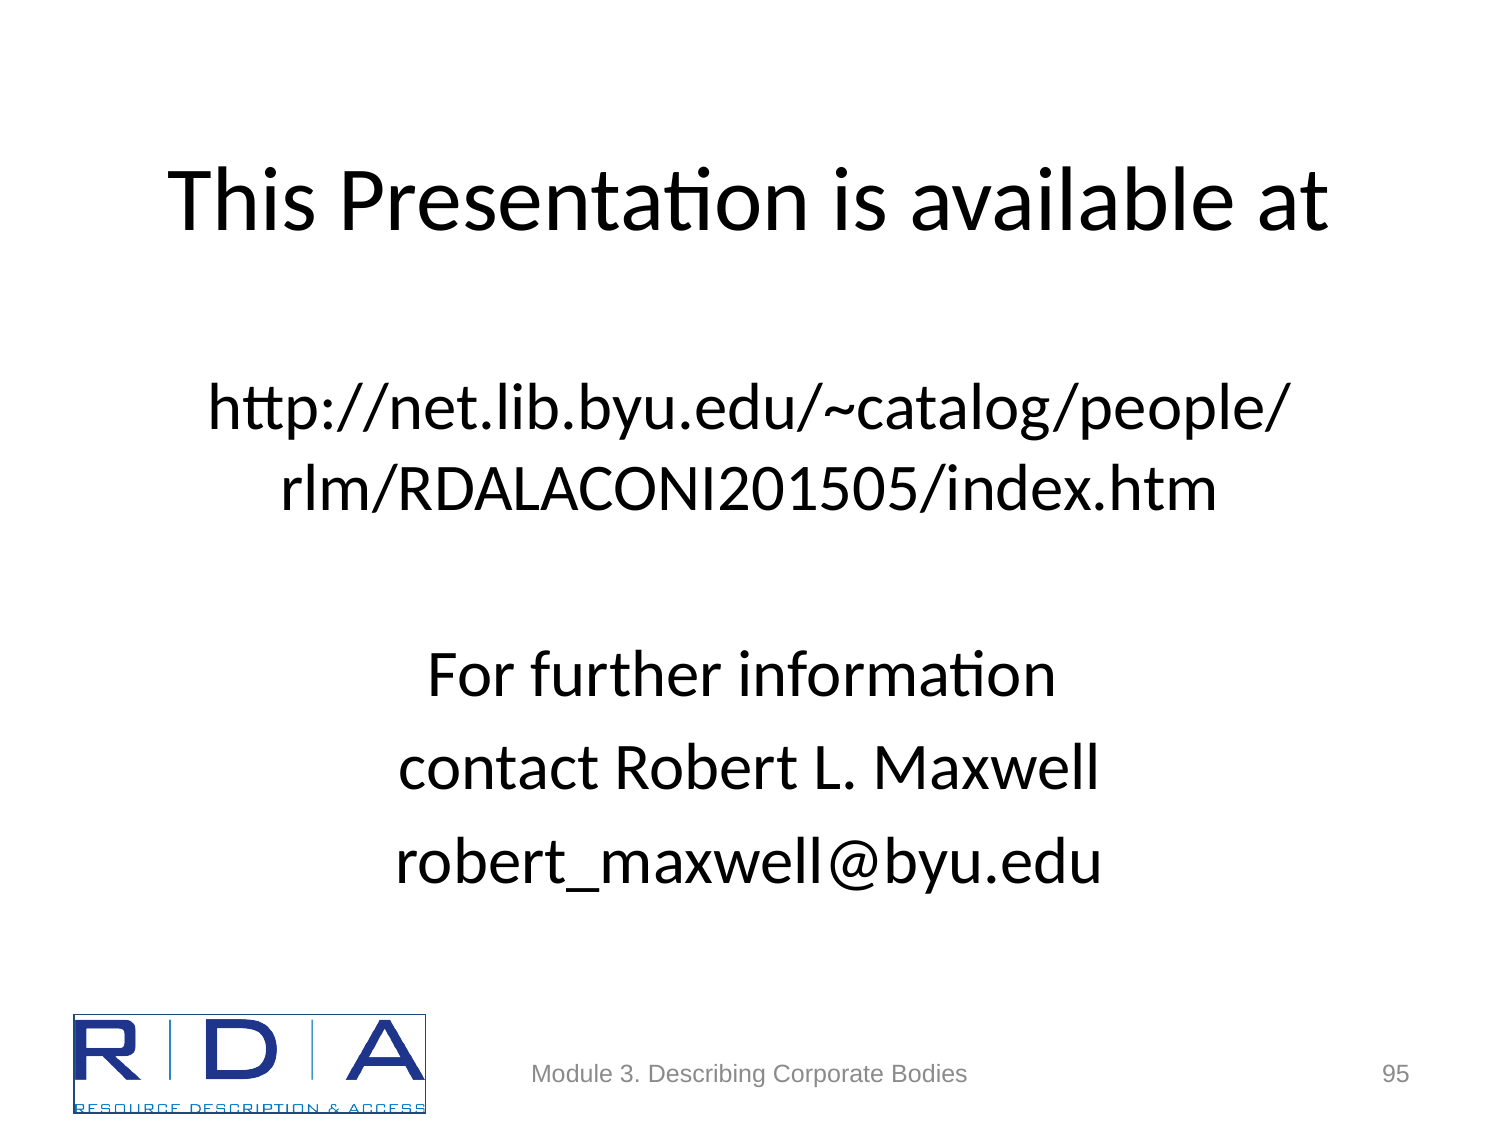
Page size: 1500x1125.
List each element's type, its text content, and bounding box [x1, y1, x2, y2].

title This Presentation is available at [75, 45, 1425, 233]
list http://net.lib.byu.edu/~catalog/people/rlm/RDALACONI201505/index.htm For further information contact Robert L. Maxwell robert_maxwell@byu.edu [125, 262, 1375, 1000]
slide_number 95 [1074, 1042, 1425, 1103]
picture [75, 1015, 425, 1112]
footer Module 3. Describing Corporate Bodies [512, 1042, 988, 1103]
